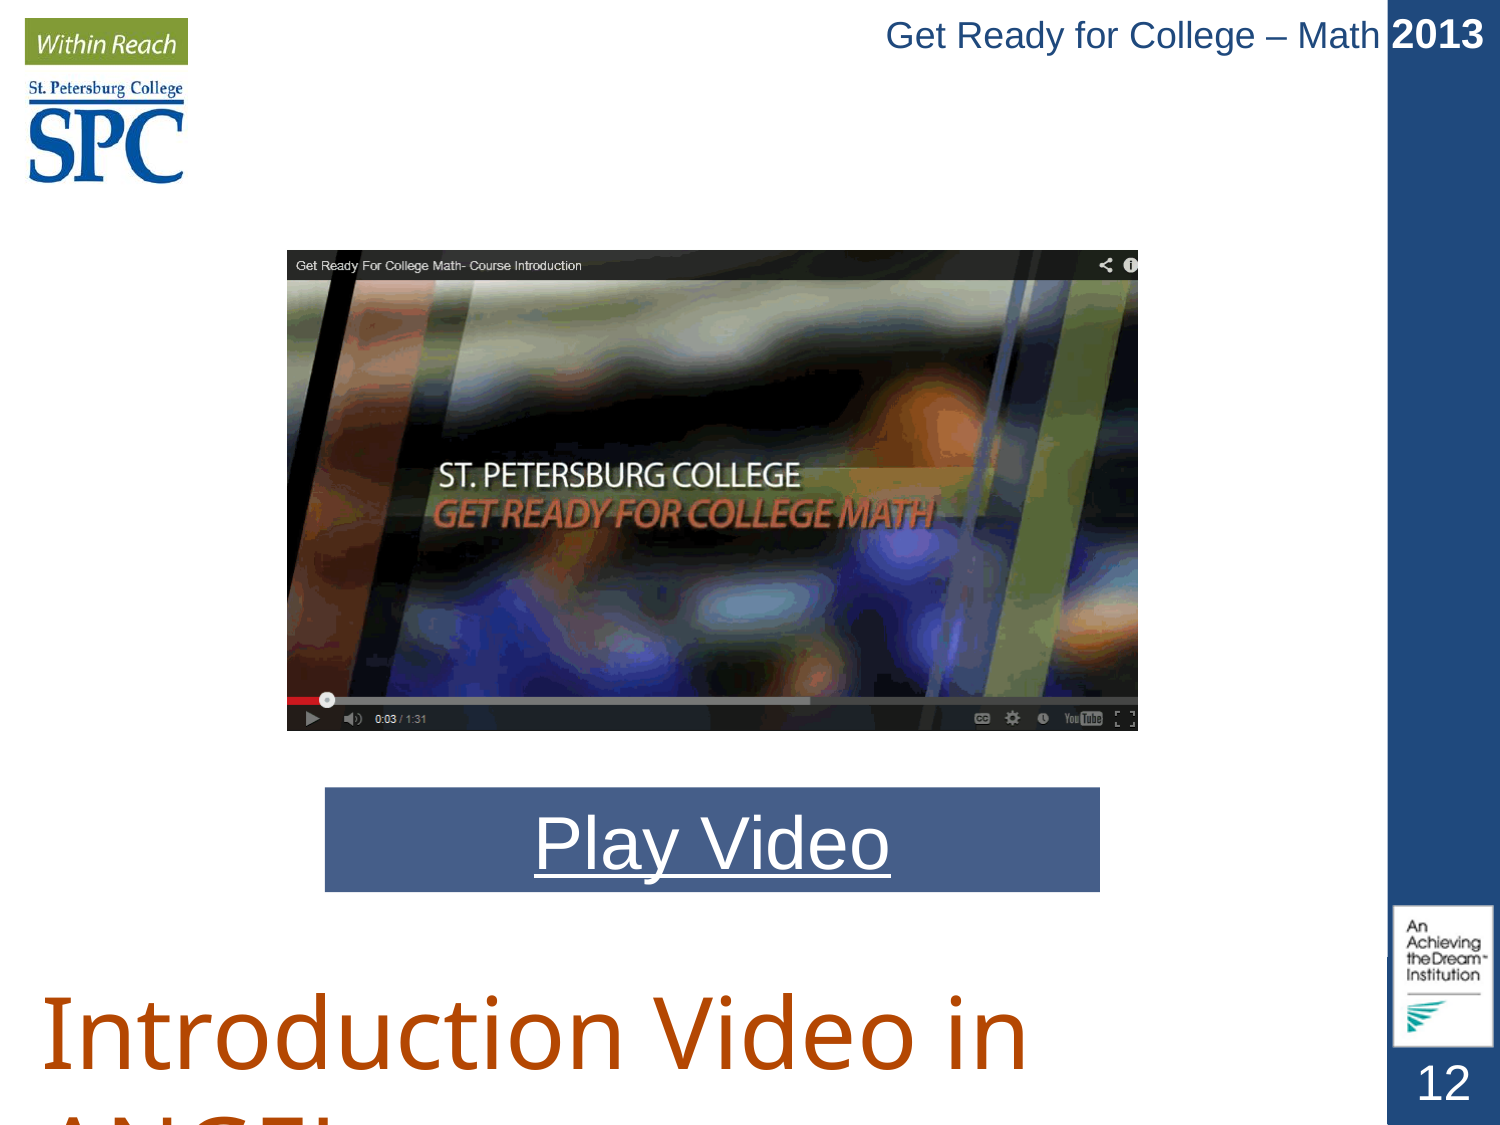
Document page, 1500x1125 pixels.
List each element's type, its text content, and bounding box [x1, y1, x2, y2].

picture [24, 18, 188, 188]
slide_number 12 [1387, 1050, 1500, 1110]
text_box Play Video [324, 787, 1100, 893]
picture [287, 249, 1138, 732]
picture [1370, 904, 1500, 1049]
text_box Introduction Video in ANGEL [26, 962, 1338, 1125]
